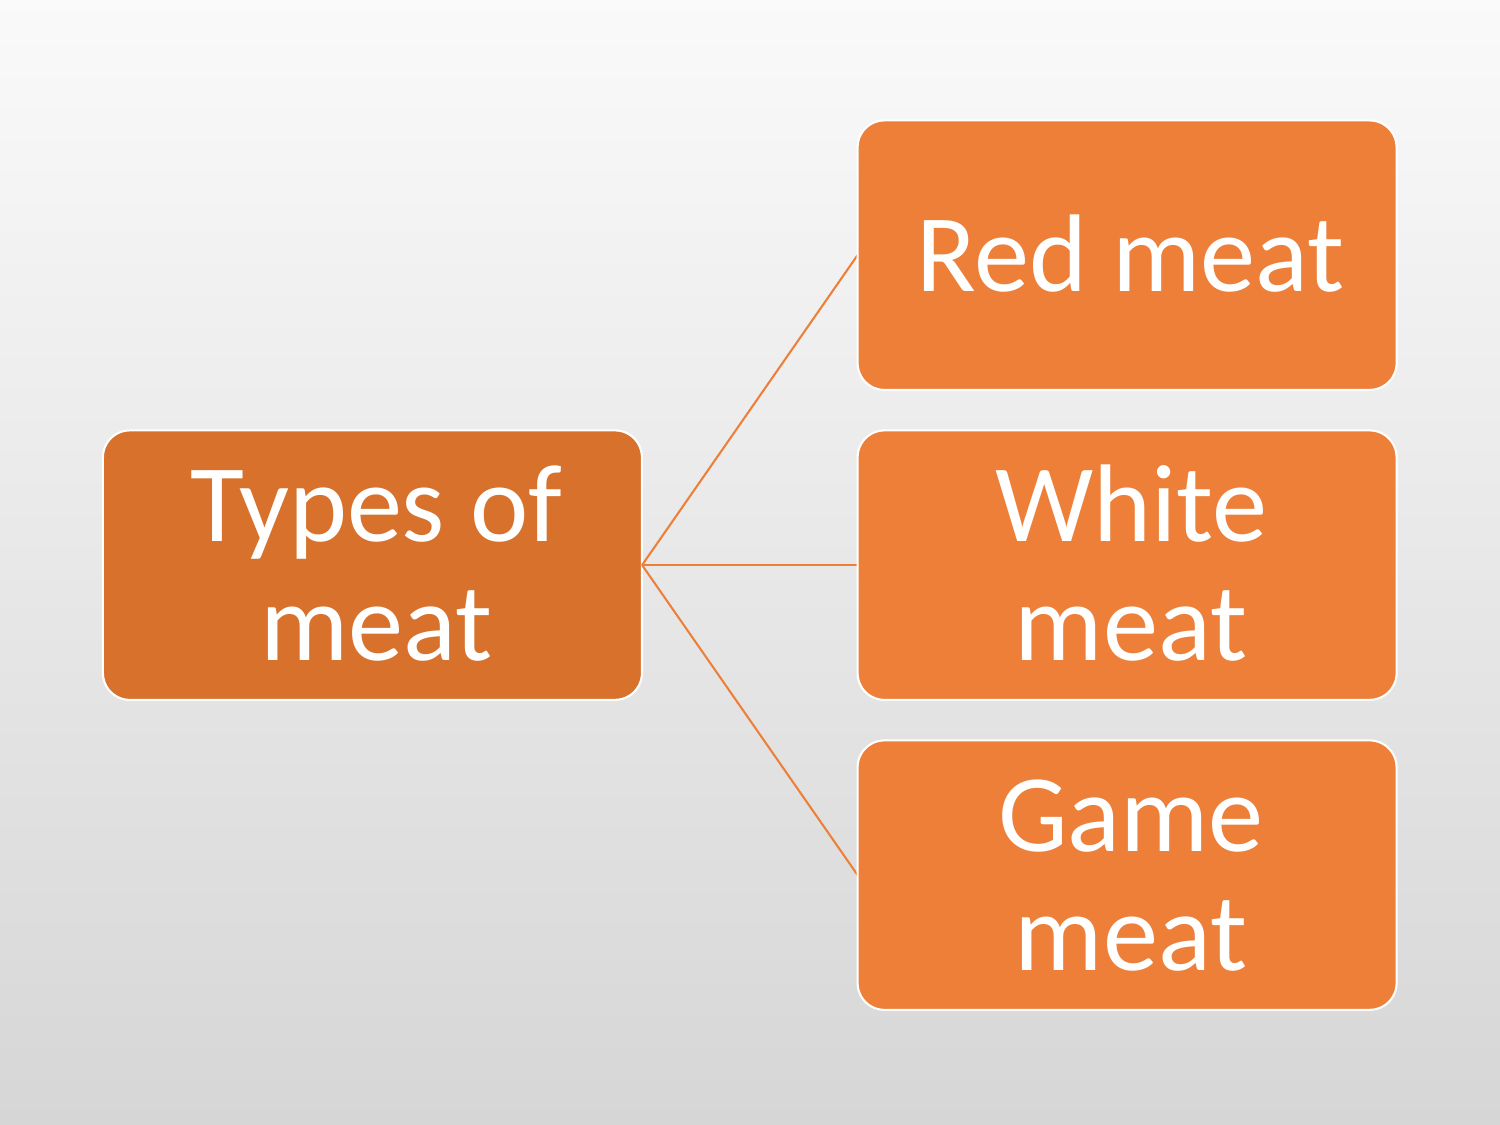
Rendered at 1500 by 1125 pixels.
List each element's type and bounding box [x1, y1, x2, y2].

list [102, 117, 1397, 1014]
